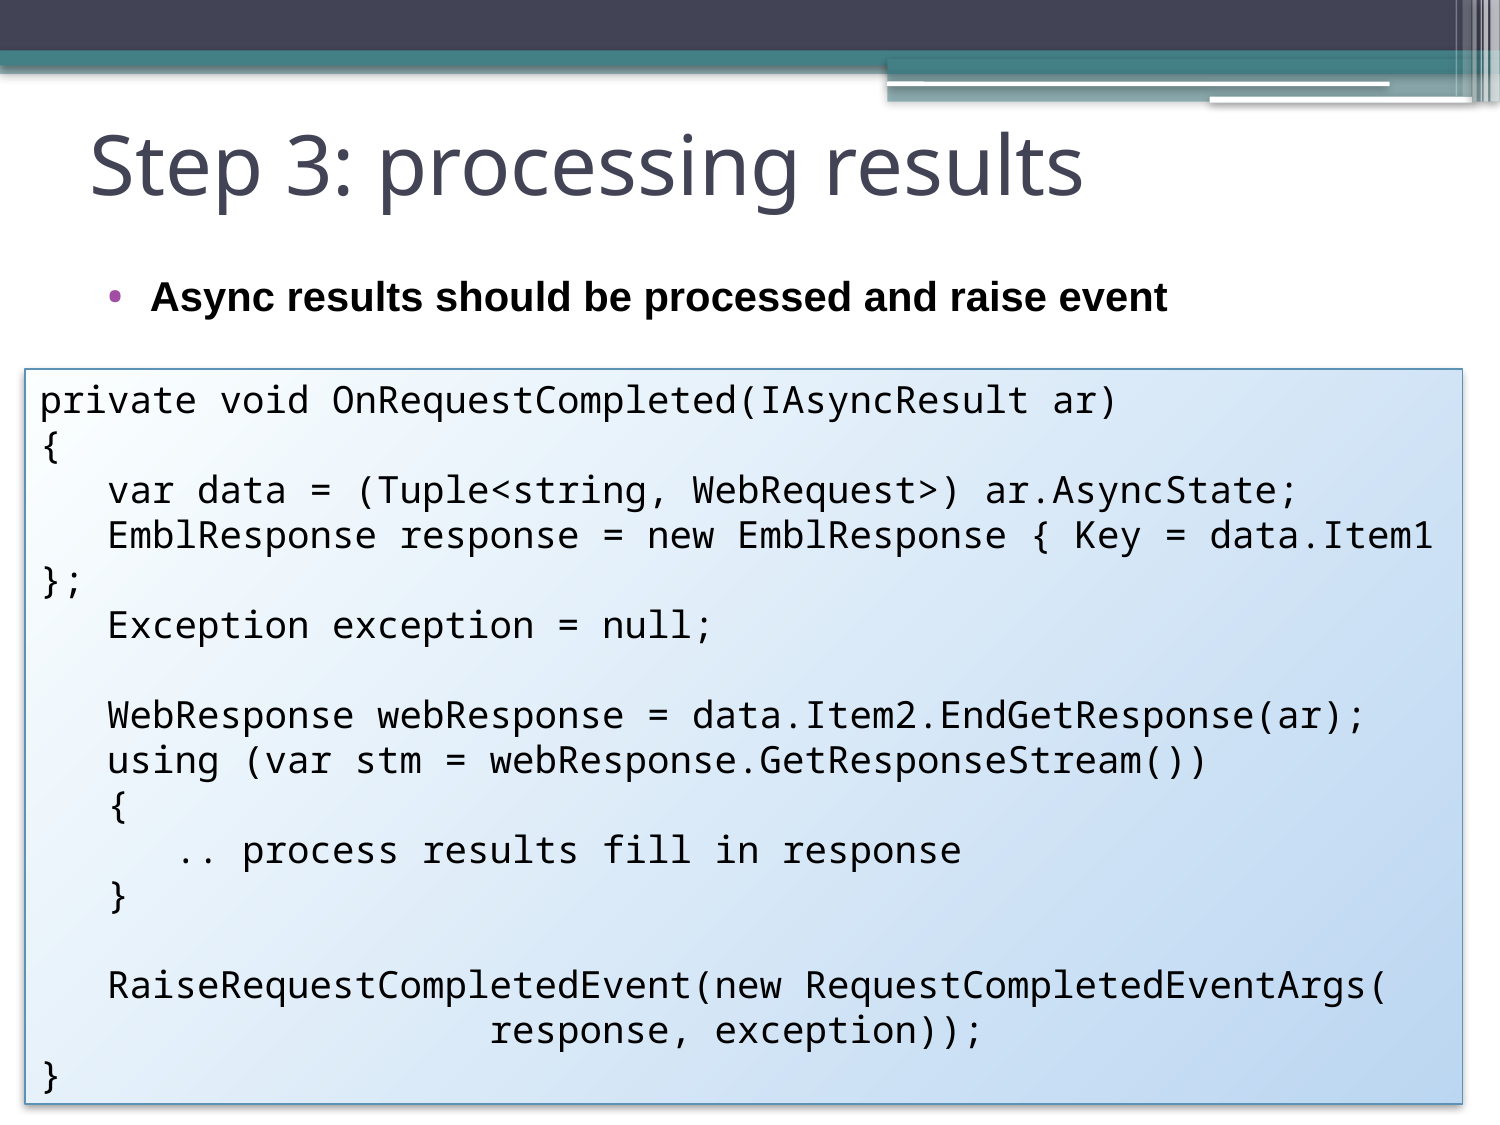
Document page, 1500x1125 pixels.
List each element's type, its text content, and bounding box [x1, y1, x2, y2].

text_box private void OnRequestCompleted(IAsyncResult ar) { var data = (Tuple<string, WebRequest>) ar.AsyncState; EmblResponse response = new EmblResponse { Key = data.Item1 }; Exception exception = null; WebResponse webResponse = data.Item2.EndGetResponse(ar); using (var stm = webResponse.GetResponseStream()) { .. process results fill in response } RaiseRequestCompletedEvent(new RequestCompletedEventArgs( response, exception)); } [24, 368, 1463, 1105]
title Step 3: processing results [75, 75, 1425, 250]
list Async results should be processed and raise event [75, 262, 1425, 363]
